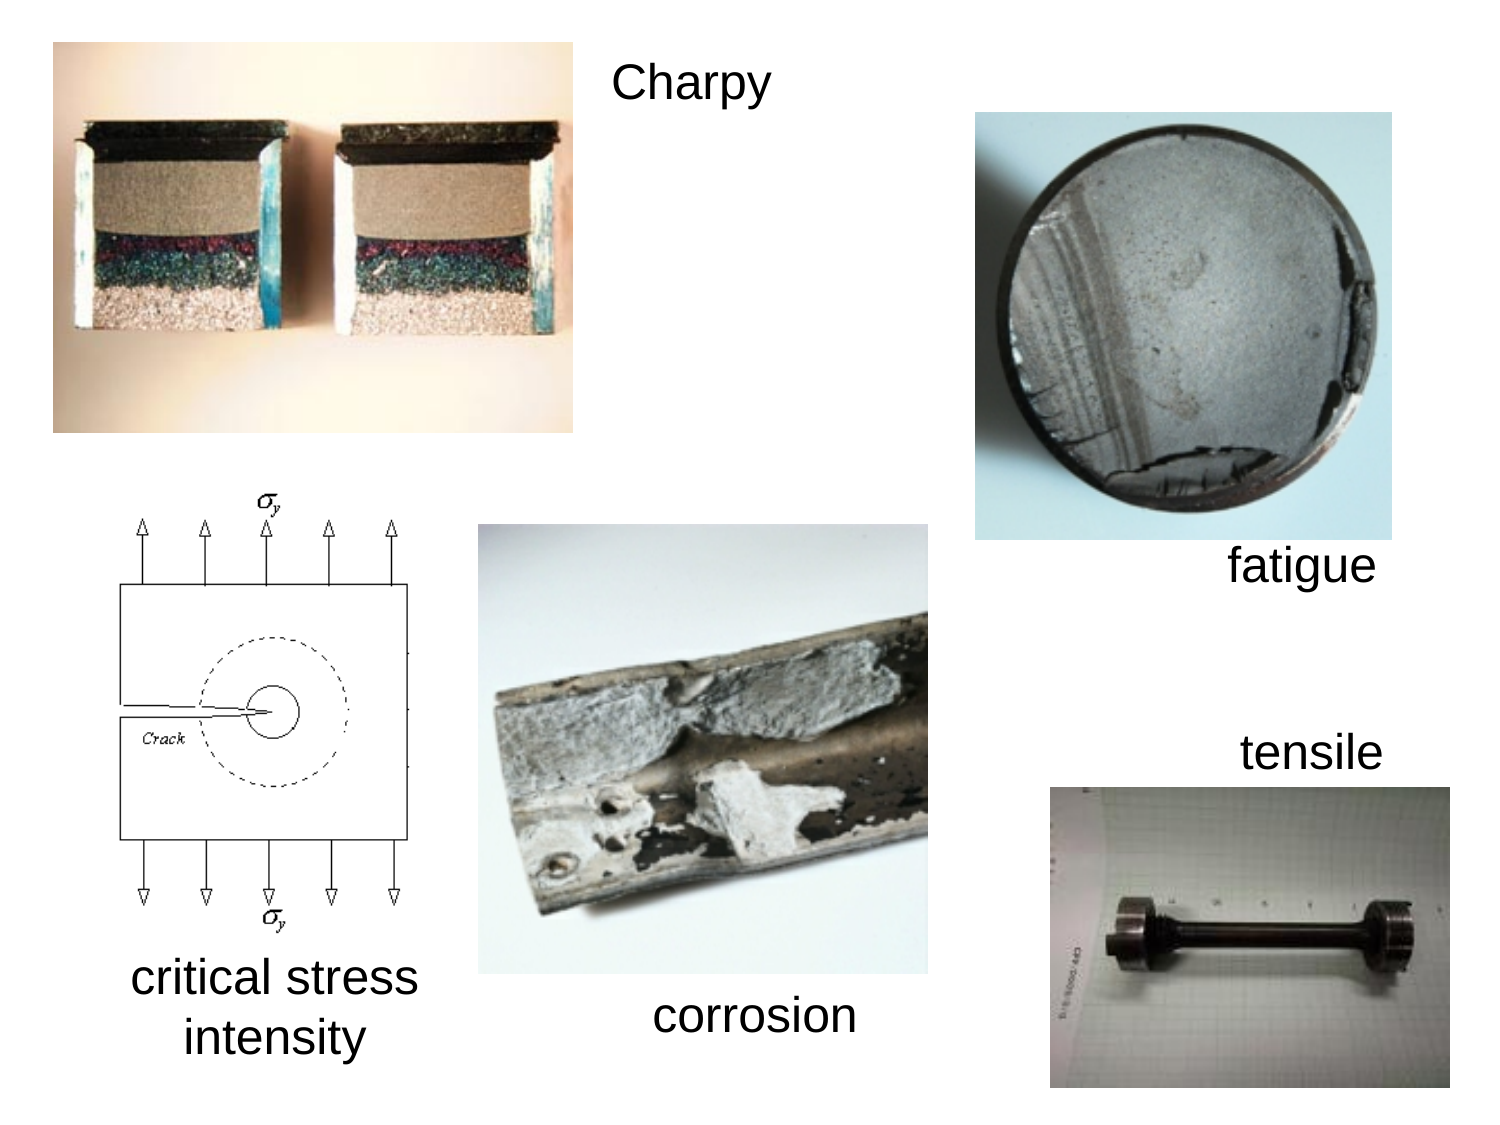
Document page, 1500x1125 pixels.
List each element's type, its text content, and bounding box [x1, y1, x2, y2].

picture [478, 524, 929, 975]
picture [111, 490, 464, 941]
text_box critical stress intensity [24, 937, 525, 1073]
picture [52, 42, 574, 433]
text_box Charpy [596, 42, 847, 118]
text_box corrosion [637, 982, 925, 1050]
picture [974, 112, 1392, 540]
text_box fatigue [1212, 524, 1463, 600]
picture [1049, 787, 1451, 1088]
text_box tensile [1224, 712, 1475, 788]
